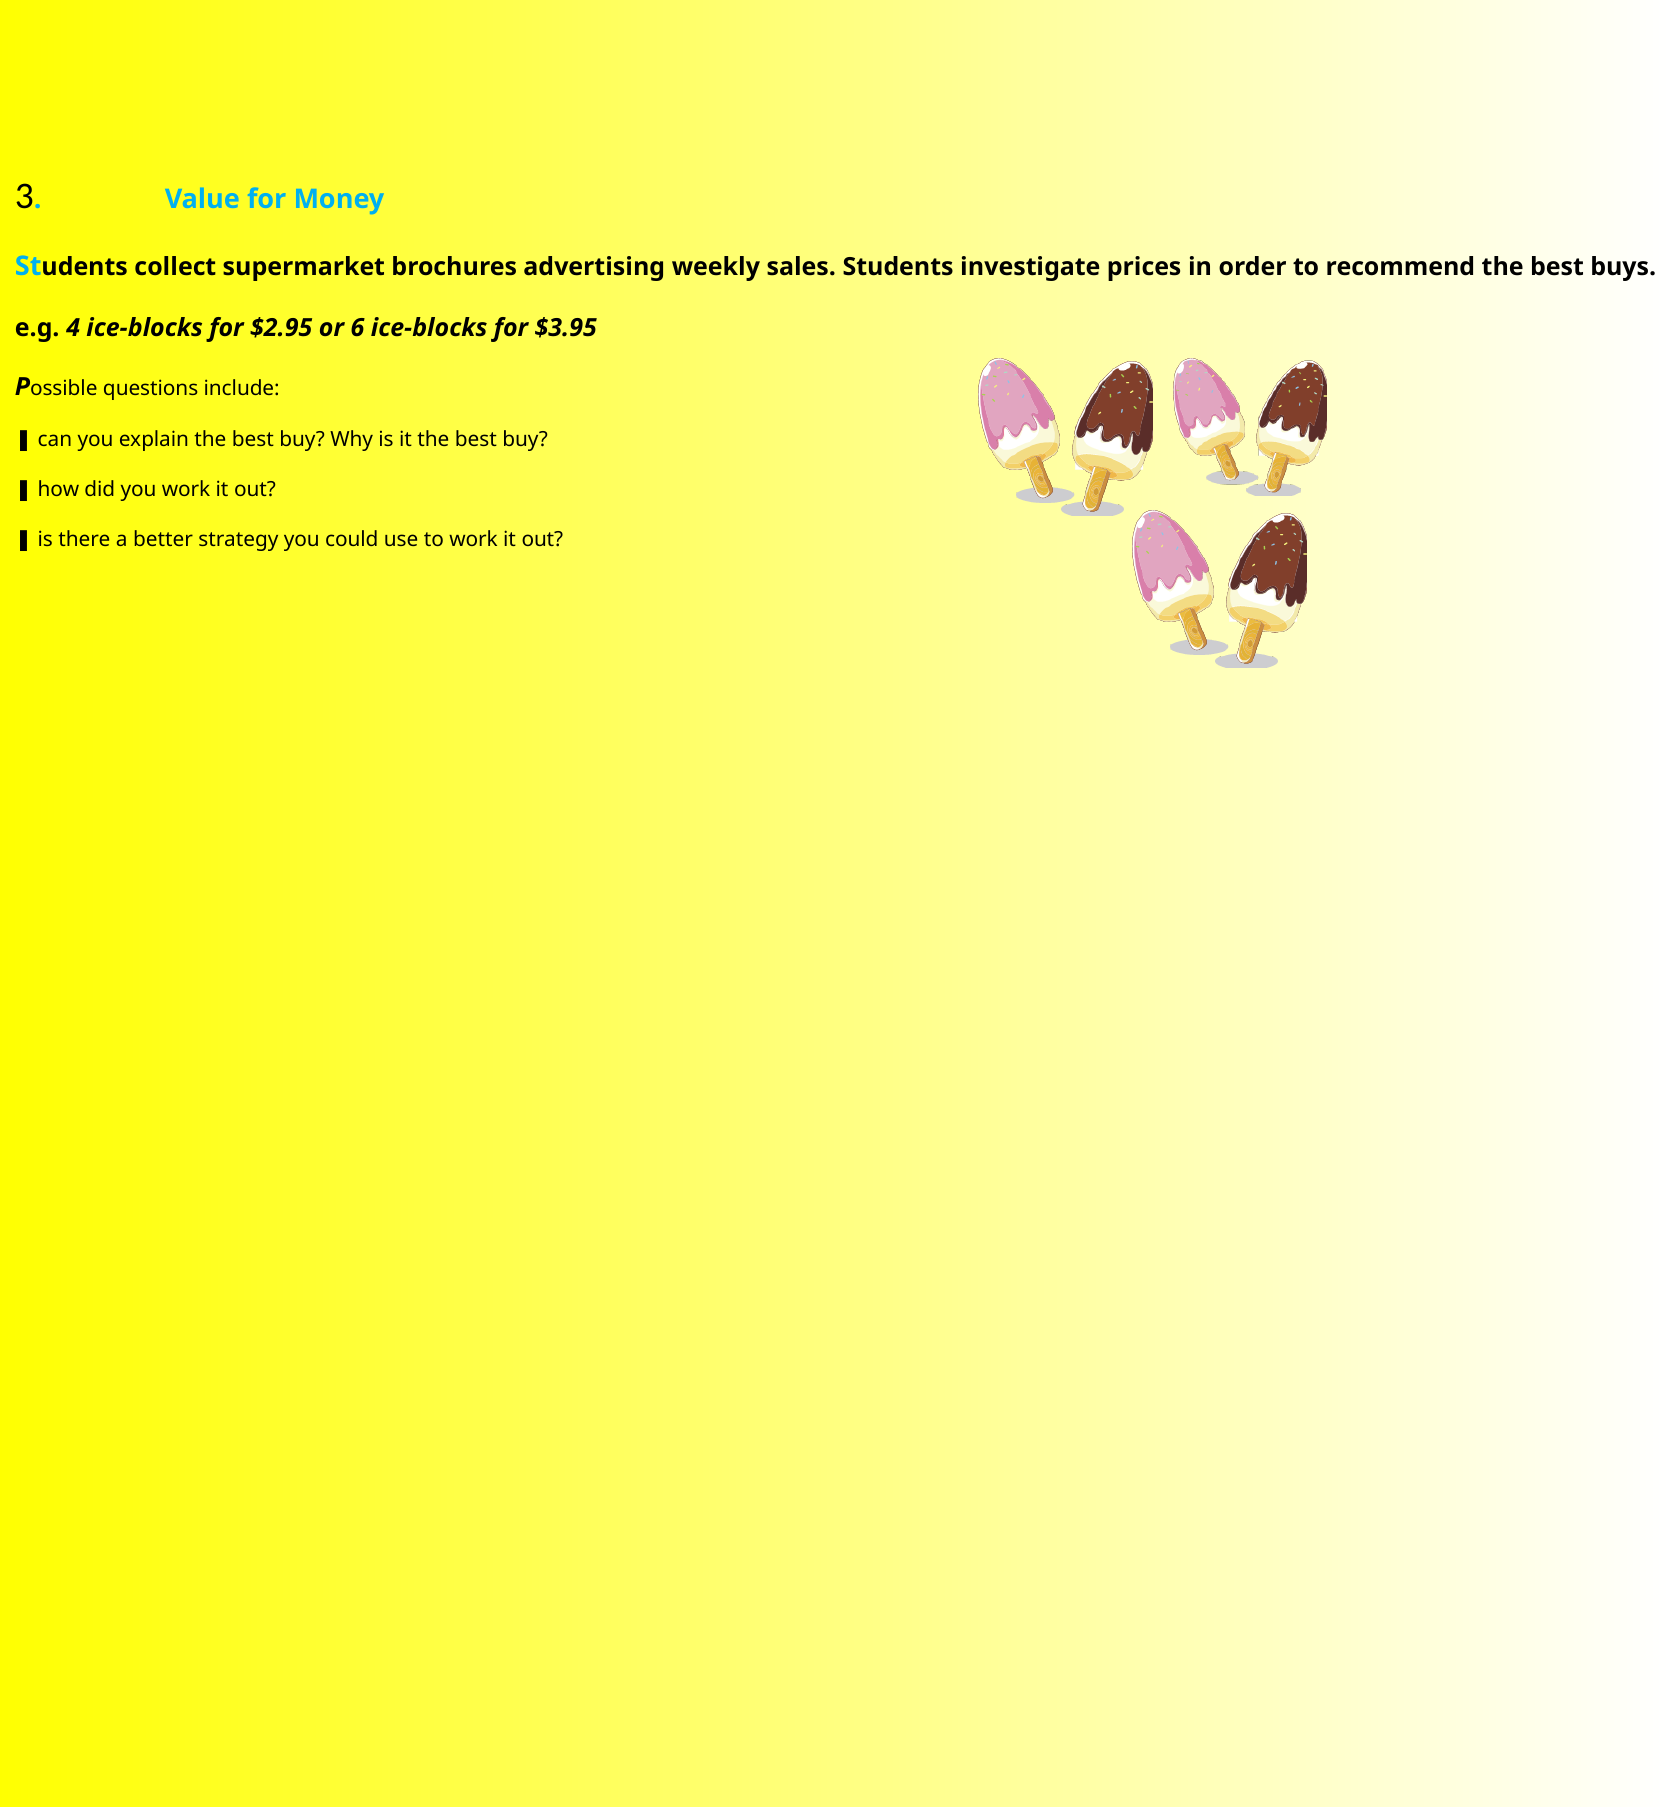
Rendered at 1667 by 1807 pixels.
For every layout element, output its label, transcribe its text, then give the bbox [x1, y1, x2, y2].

text_box 3. Value for Money Students collect supermarket brochures advertising weekly sales. Students investigate prices in order to recommend the best buys. e.g. 4 ice-blocks for $2.95 or 6 ice-blocks for $3.95 Possible questions include: ❚ can you explain the best buy? Why is it the best buy? ❚ how did you work it out? ❚ is there a better strategy you could use to work it out? [0, 118, 1667, 559]
picture [1170, 356, 1328, 497]
picture [974, 355, 1308, 669]
